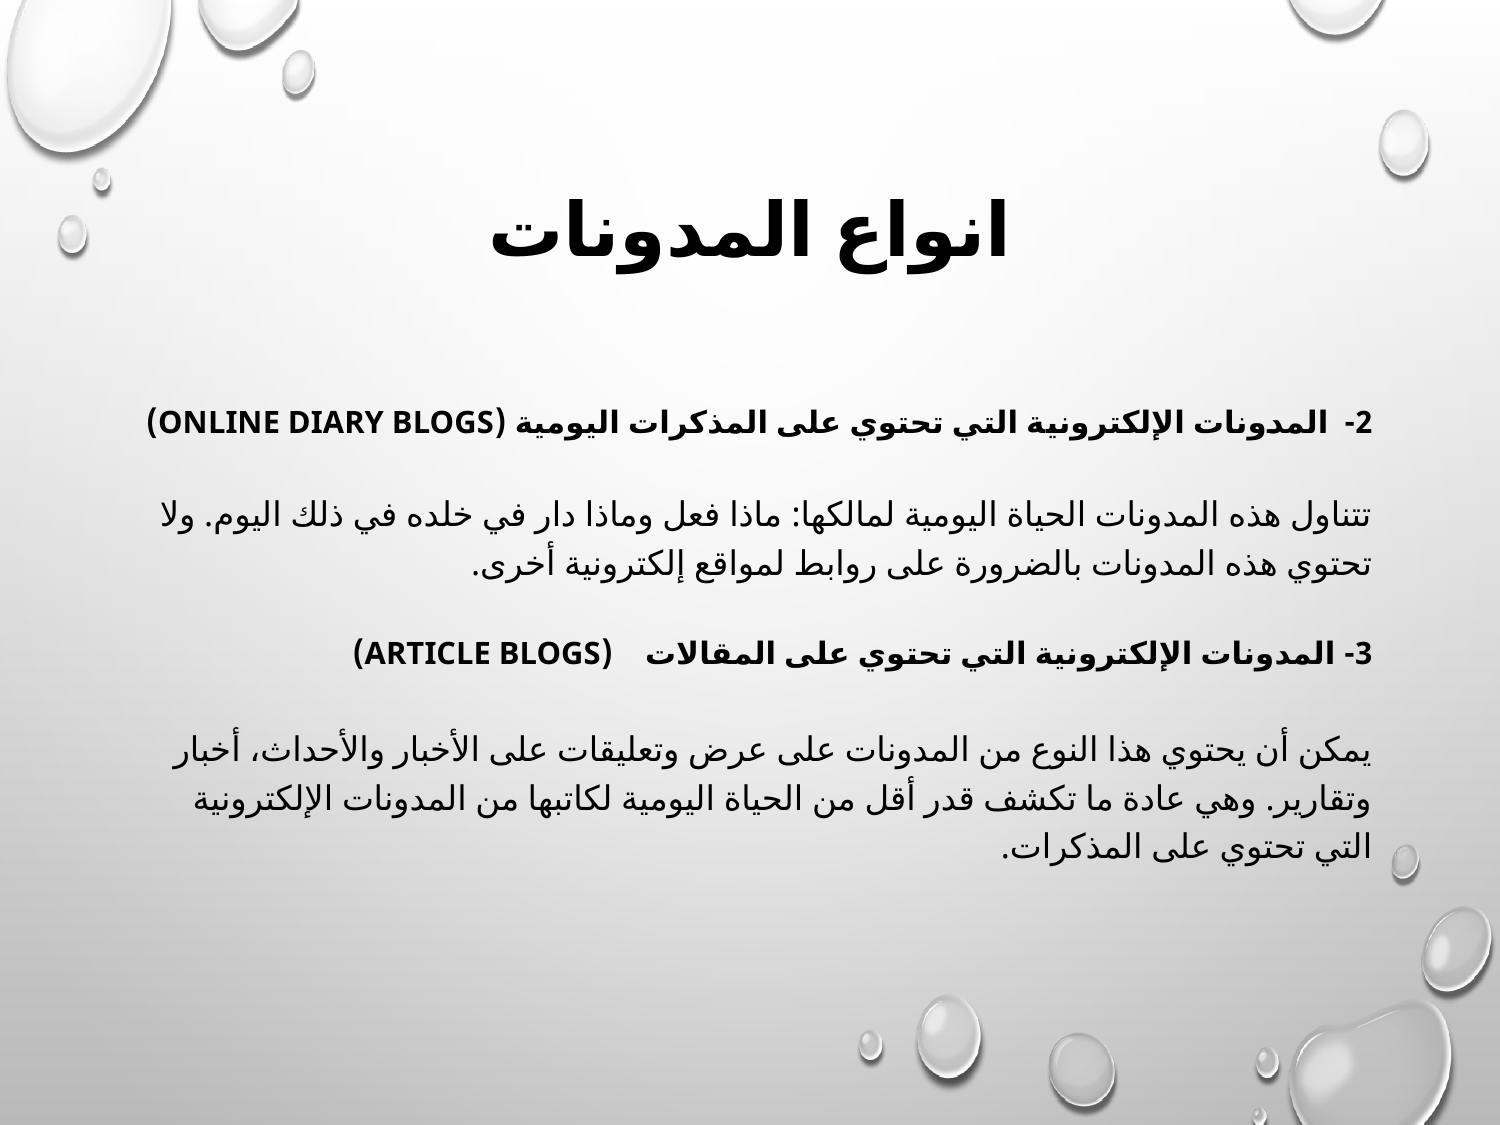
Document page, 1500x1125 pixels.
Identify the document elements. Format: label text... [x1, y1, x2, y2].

picture [0, 0, 1500, 1125]
title انواع المدونات [112, 101, 1388, 364]
list 2- المدونات الإلكترونية التي تحتوي على المذكرات اليومية (Online diary blogs) تتناول هذه المدونات الحياة اليومية لمالكها: ماذا فعل وماذا دار في خلده في ذلك اليوم. ولا تحتوي هذه المدونات بالضرورة على روابط لمواقع إلكترونية أخرى. 3- المدونات الإلكترونية التي تحتوي على المقالات (Article blogs) يمكن أن يحتوي هذا النوع من المدونات على عرض وتعليقات على الأخبار والأحداث، أخبار وتقارير. وهي عادة ما تكشف قدر أقل من الحياة اليومية لكاتبها من المدونات الإلكترونية التي تحتوي على المذكرات. [112, 388, 1388, 950]
